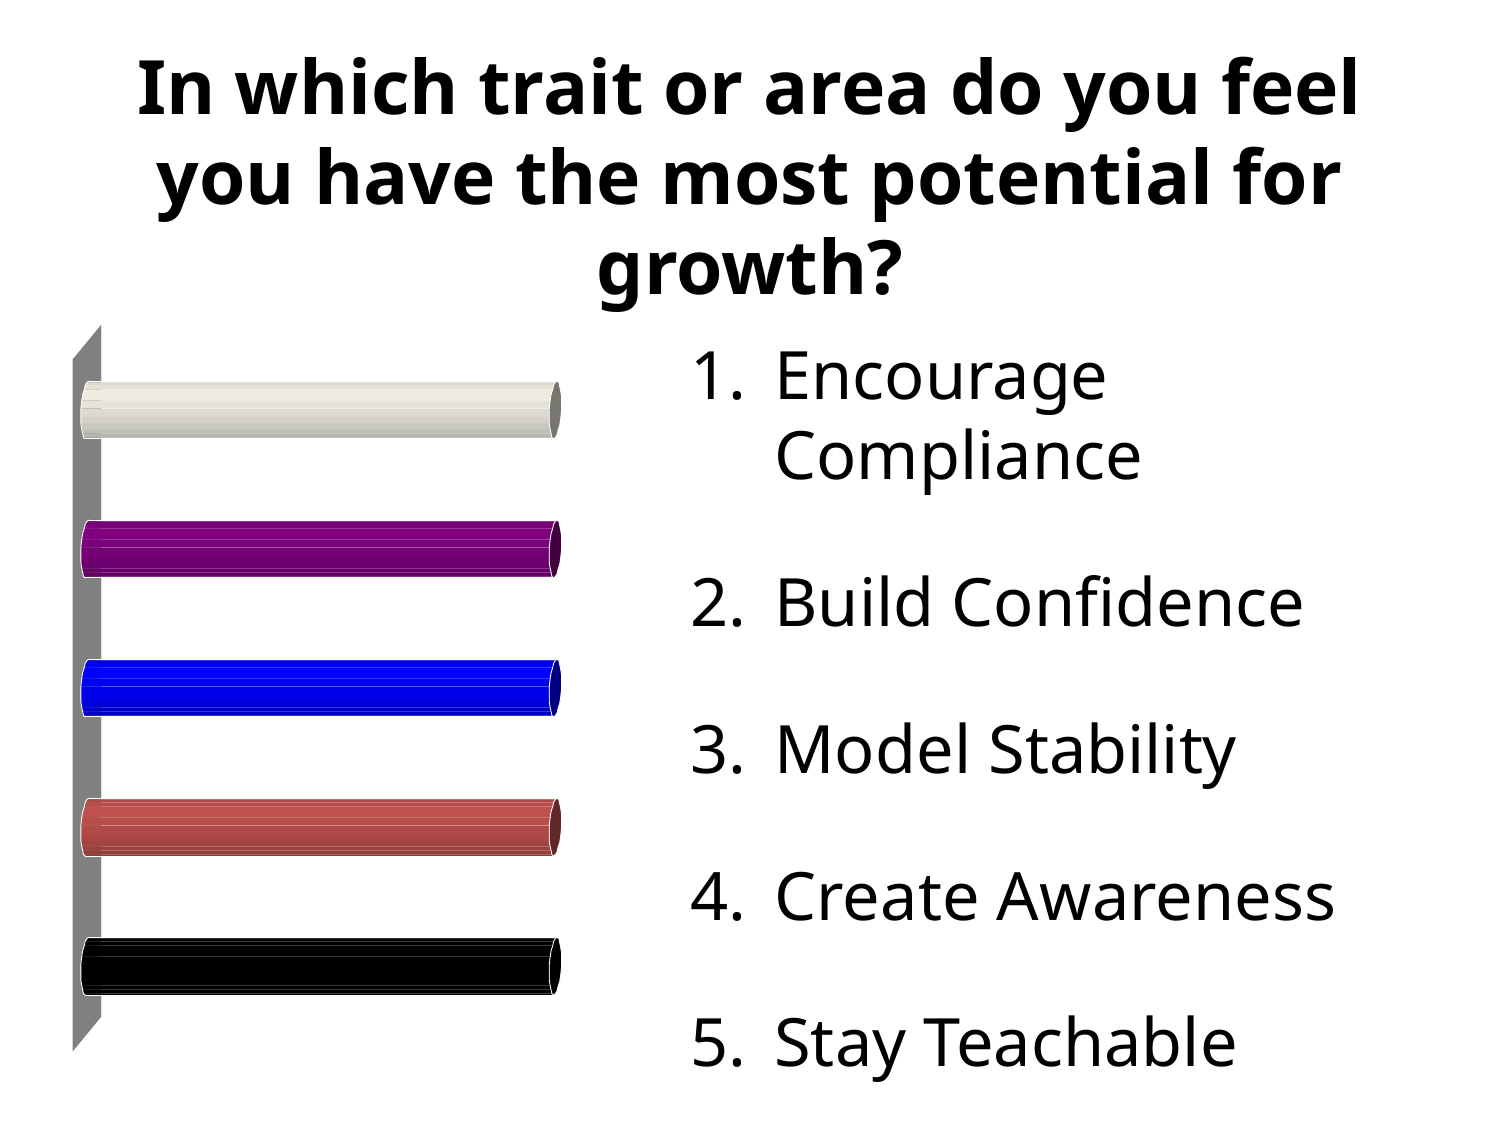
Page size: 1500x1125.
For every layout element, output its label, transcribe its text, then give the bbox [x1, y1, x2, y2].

list Encourage Compliance Build Confidence Model Stability Create Awareness Stay Teachable [739, 312, 1434, 1022]
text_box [37, 274, 732, 1091]
title In which trait or area do you feel you have the most potential for growth? [62, 62, 1438, 288]
